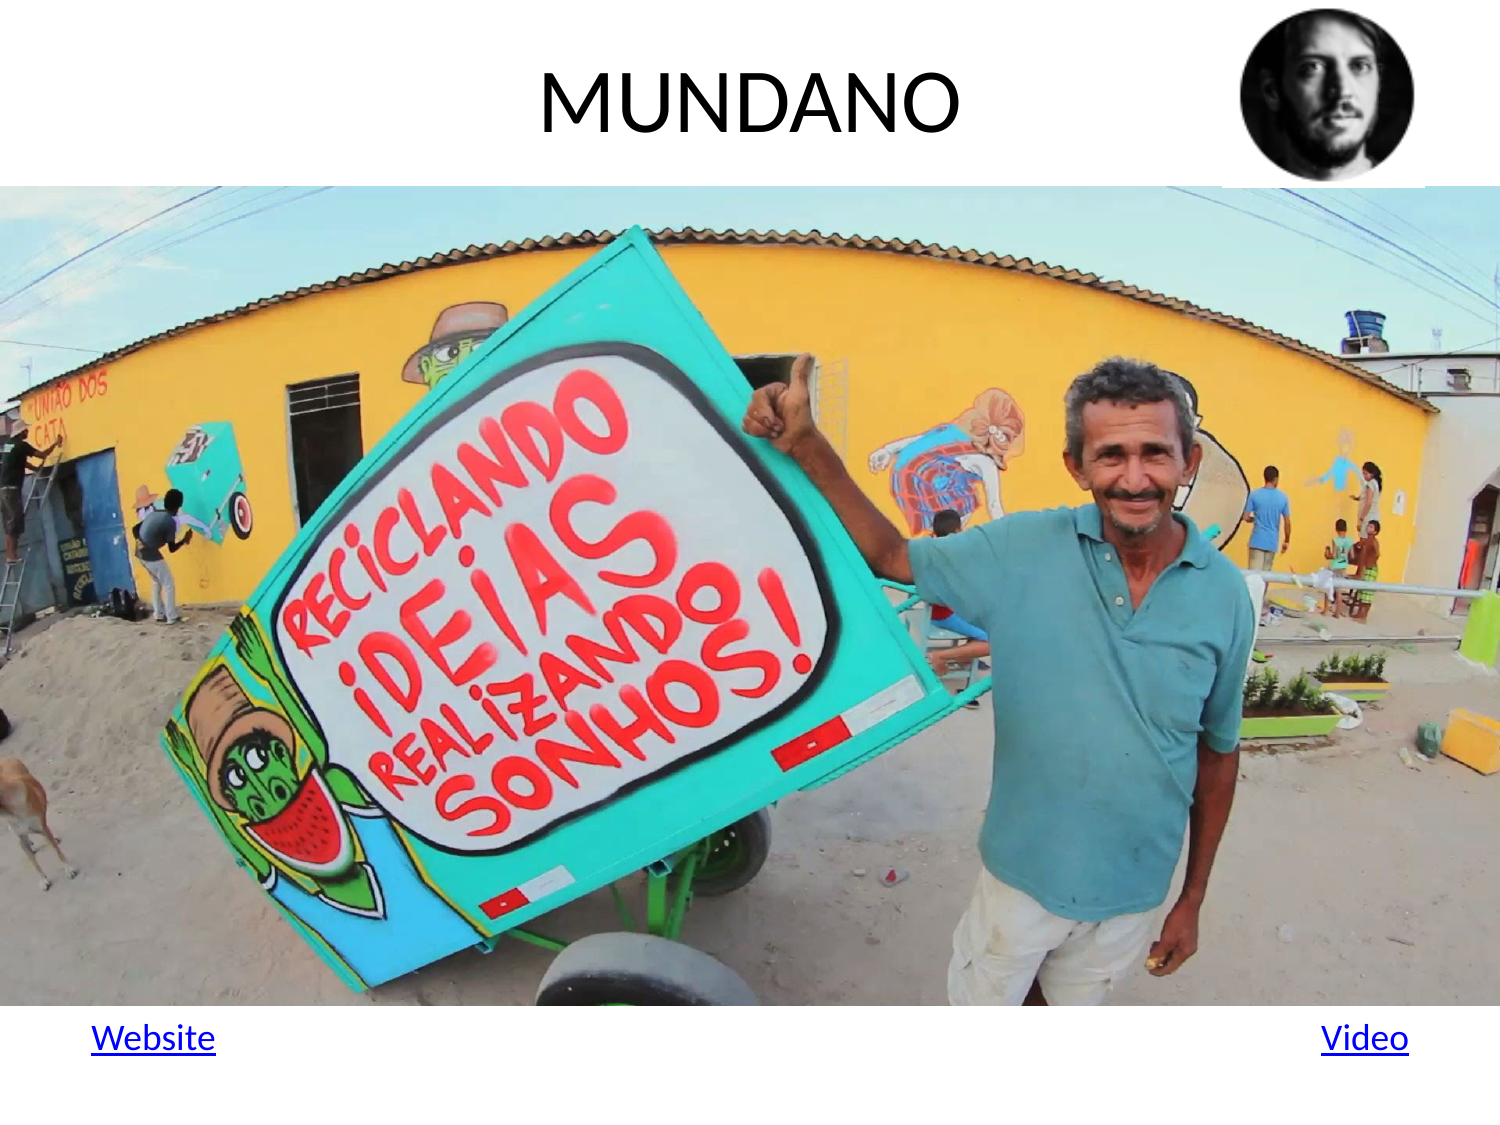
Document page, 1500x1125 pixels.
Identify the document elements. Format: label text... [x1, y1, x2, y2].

text_box Website [76, 1013, 231, 1066]
picture [0, 1, 1500, 1007]
text_box Video [1306, 1013, 1425, 1066]
title MUNDANO [75, 1, 1221, 185]
